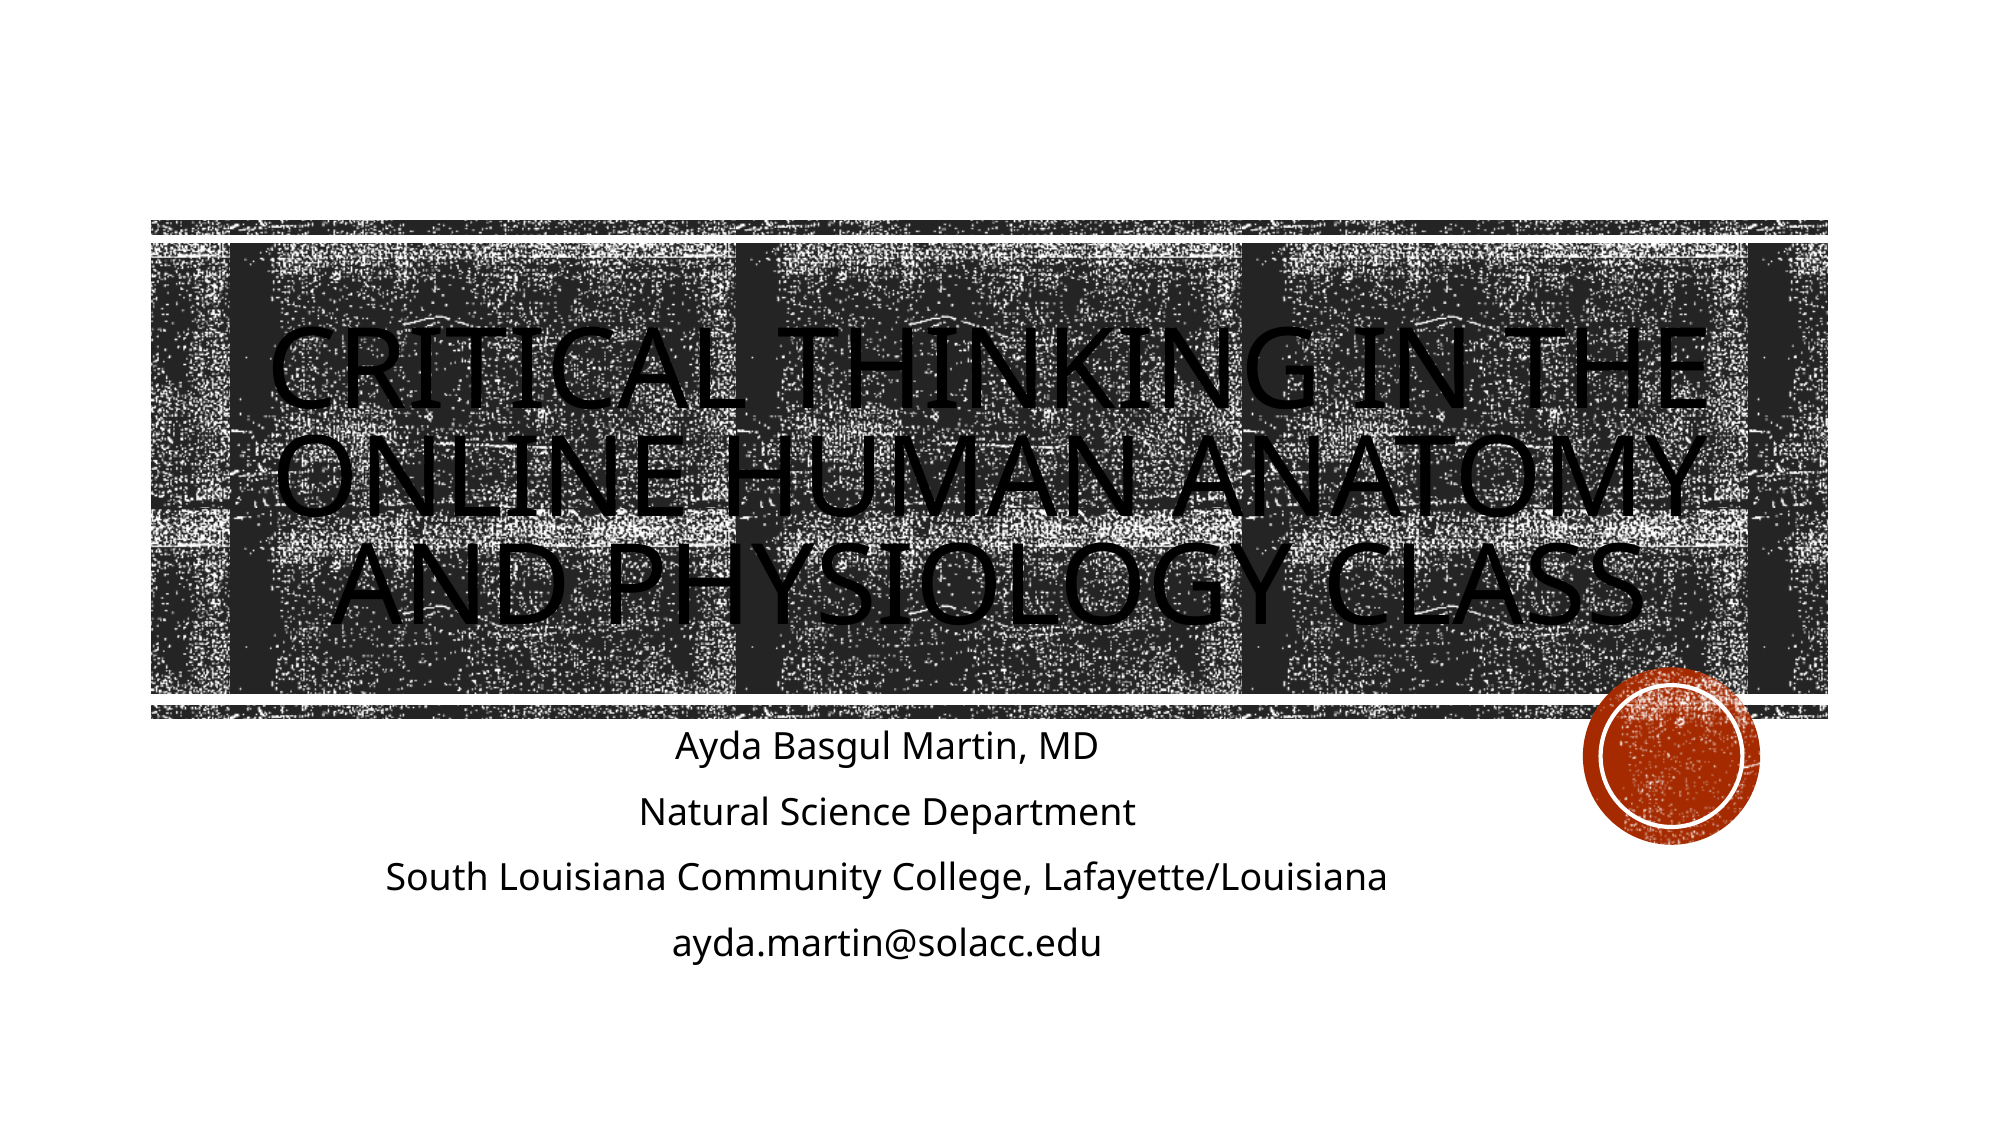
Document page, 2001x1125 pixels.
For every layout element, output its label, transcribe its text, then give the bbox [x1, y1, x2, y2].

title Critical Thinking in the Online Human Anatomy and Physiology Class [172, 234, 1808, 733]
subtitle Ayda Basgul Martin, MD Natural Science Department South Louisiana Community College, Lafayette/Louisiana ayda.martin@solacc.edu [175, 720, 1600, 896]
